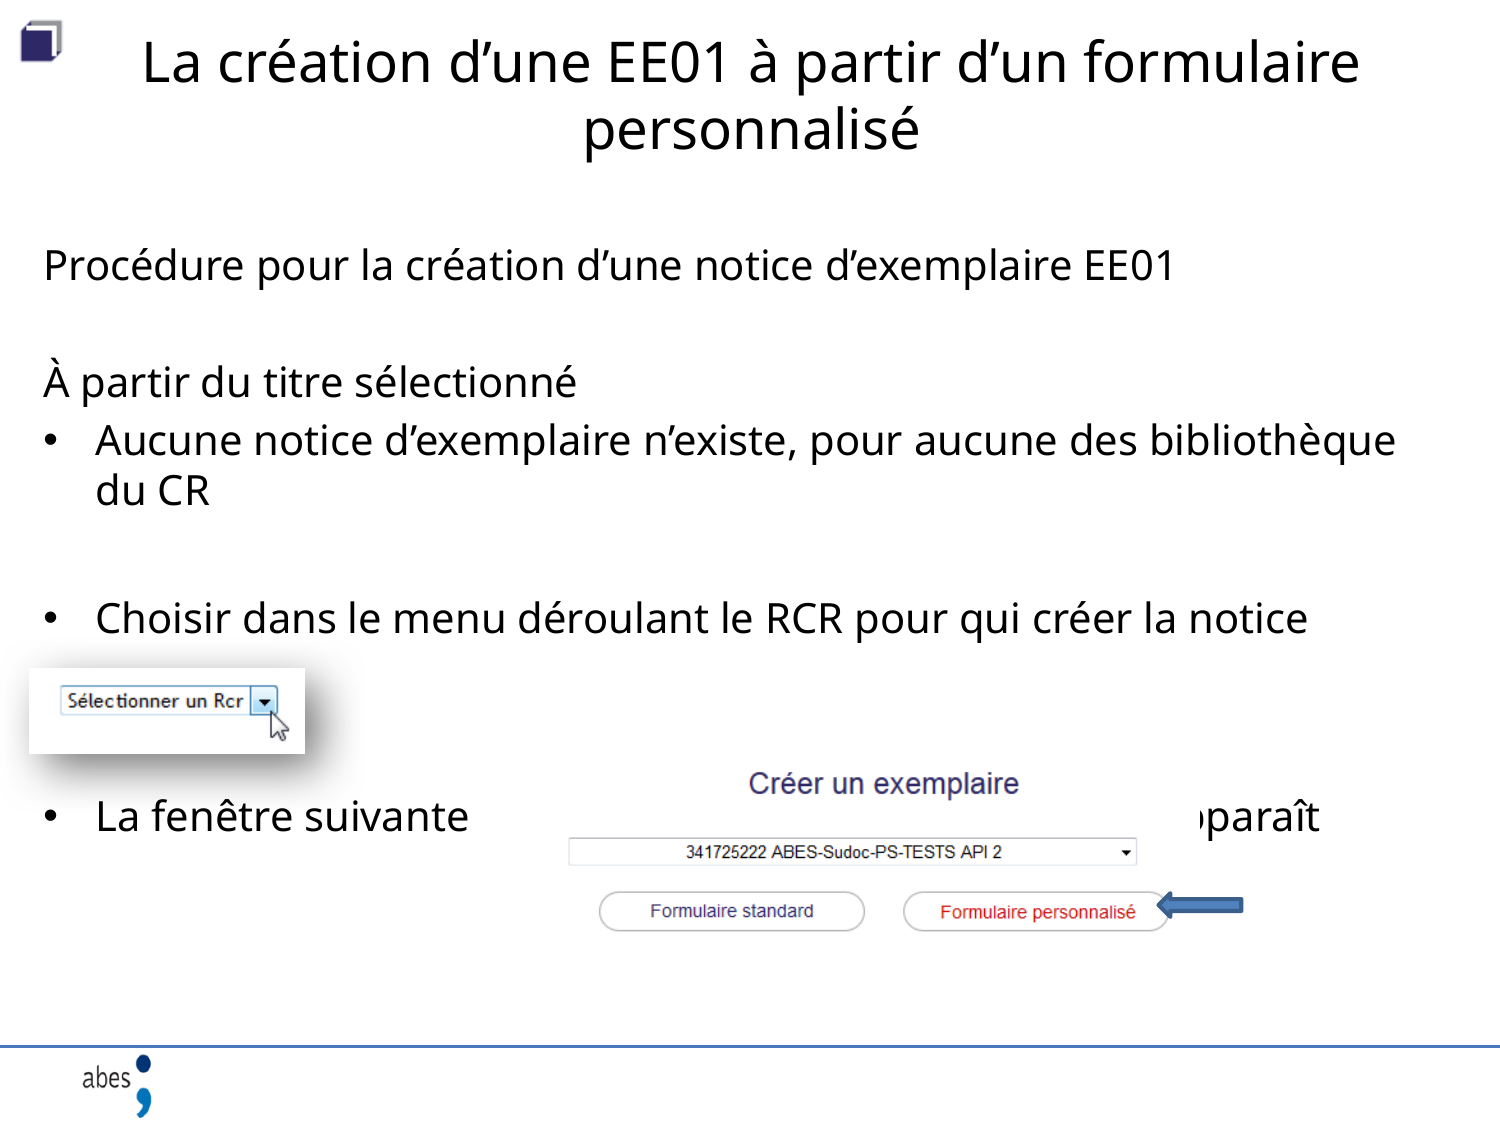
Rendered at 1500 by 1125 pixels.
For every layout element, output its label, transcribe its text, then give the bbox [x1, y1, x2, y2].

picture [76, 1051, 161, 1118]
picture [17, 19, 73, 66]
title La création d’une EE01 à partir d’un formulaire personnalisé [76, 0, 1427, 188]
text_box Procédure pour la création d’une notice d’exemplaire EE01 À partir du titre sélectionné Aucune notice d’exemplaire n’existe, pour aucune des bibliothèque du CR Choisir dans le menu déroulant le RCR pour qui créer la notice La fenêtre suivante apparaît [29, 231, 1459, 1012]
picture [29, 668, 305, 754]
picture [557, 752, 1201, 943]
text_box [1204, 897, 1244, 914]
